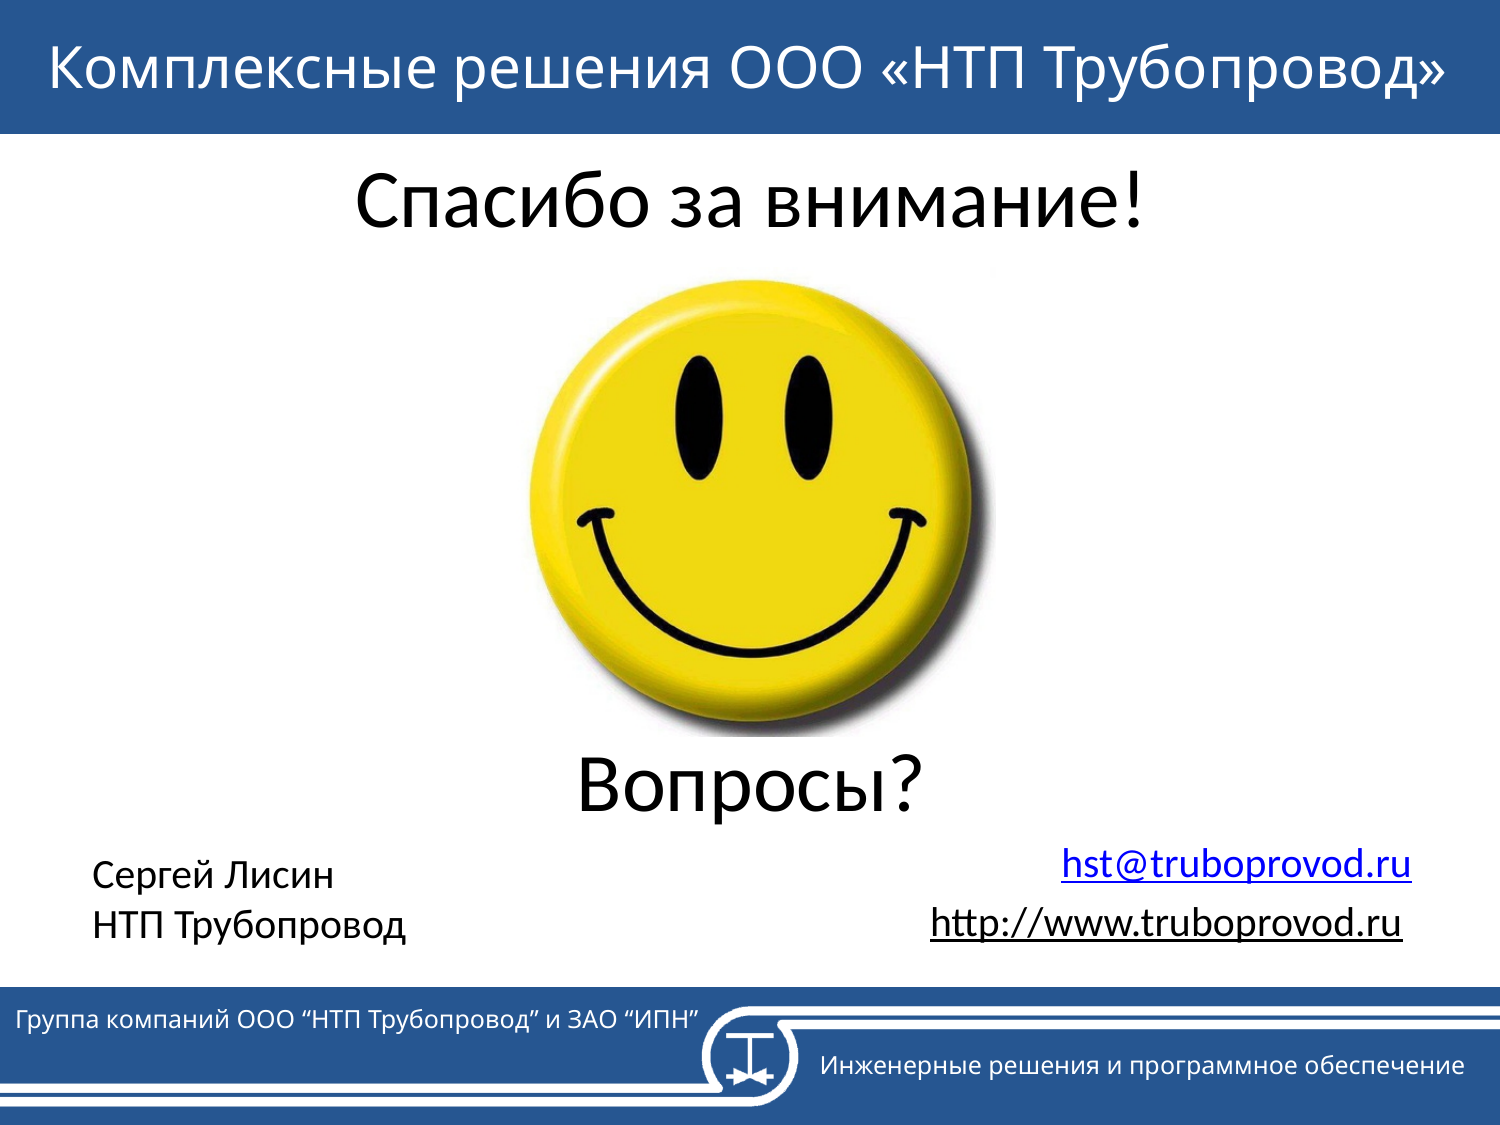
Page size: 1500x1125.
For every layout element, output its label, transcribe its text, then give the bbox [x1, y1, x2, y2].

picture [0, 0, 1500, 134]
text_box Комплексные решения ООО «НТП Трубопровод» [0, 0, 1498, 118]
picture [0, 987, 1500, 1125]
text_box Спасибо за внимание! Вопросы? hst@truboprovod.ru http://www.truboprovod.ru [76, 137, 1427, 956]
picture [499, 266, 996, 737]
text_box Сергей Лисин НТП Трубопровод [77, 839, 422, 955]
